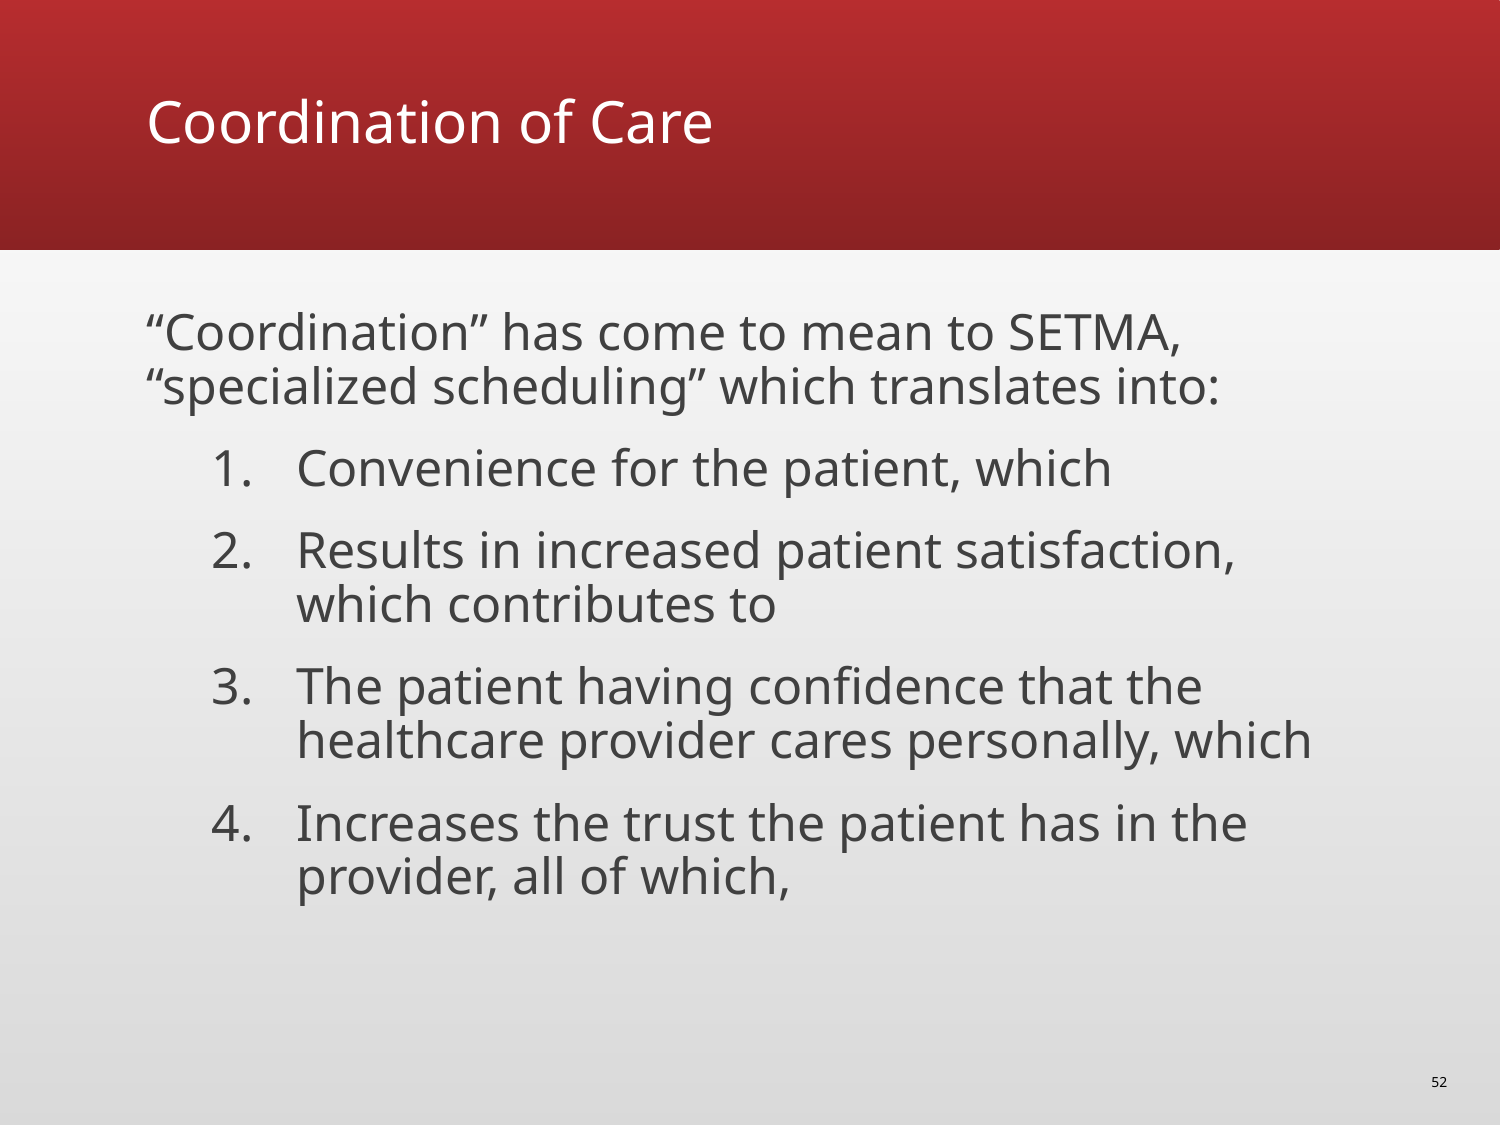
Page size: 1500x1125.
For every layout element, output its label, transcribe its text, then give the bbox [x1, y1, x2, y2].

title Coordination of Care [131, 16, 1369, 234]
slide_number 52 [1359, 1063, 1463, 1103]
list “Coordination” has come to mean to SETMA, “specialized scheduling” which translates into: Convenience for the patient, which Results in increased patient satisfaction, which contributes to The patient having confidence that the healthcare provider cares personally, which Increases the trust the patient has in the provider, all of which, [131, 299, 1360, 1050]
